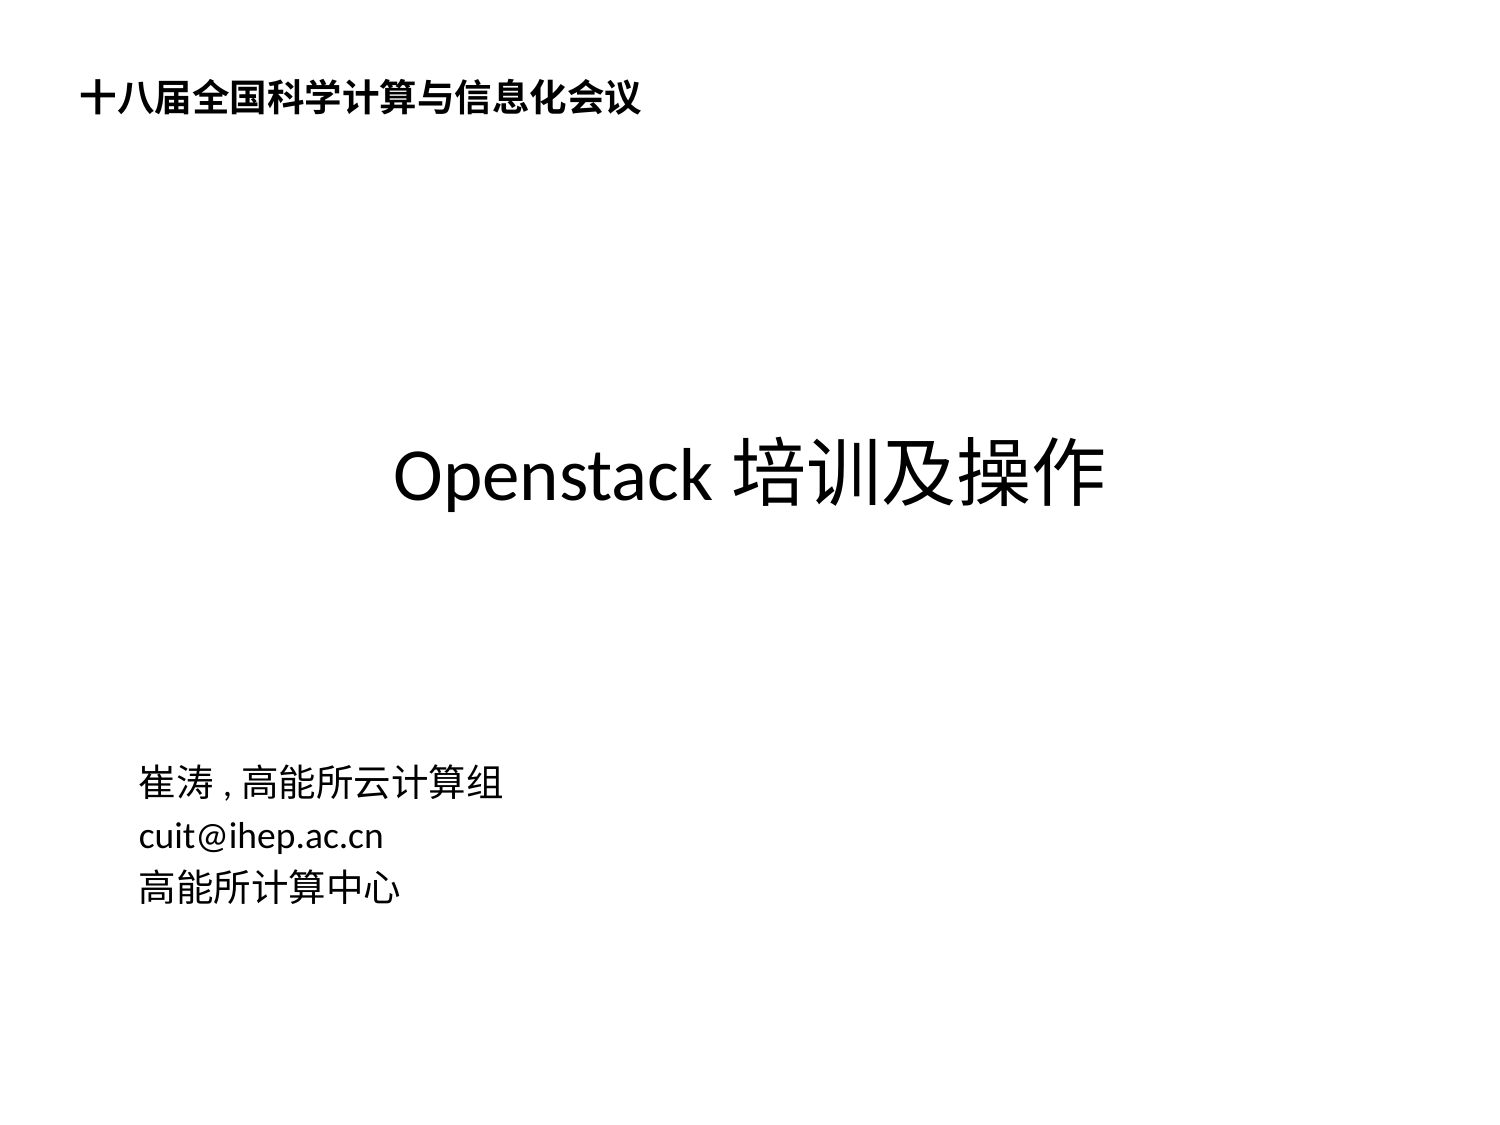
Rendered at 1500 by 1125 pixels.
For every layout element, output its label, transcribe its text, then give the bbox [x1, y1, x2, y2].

text_box 十八届全国科学计算与信息化会议 [64, 66, 939, 127]
title Openstack培训及操作 [112, 349, 1388, 591]
subtitle 崔涛,高能所云计算组 cuit@ihep.ac.cn 高能所计算中心 [123, 751, 1174, 1039]
